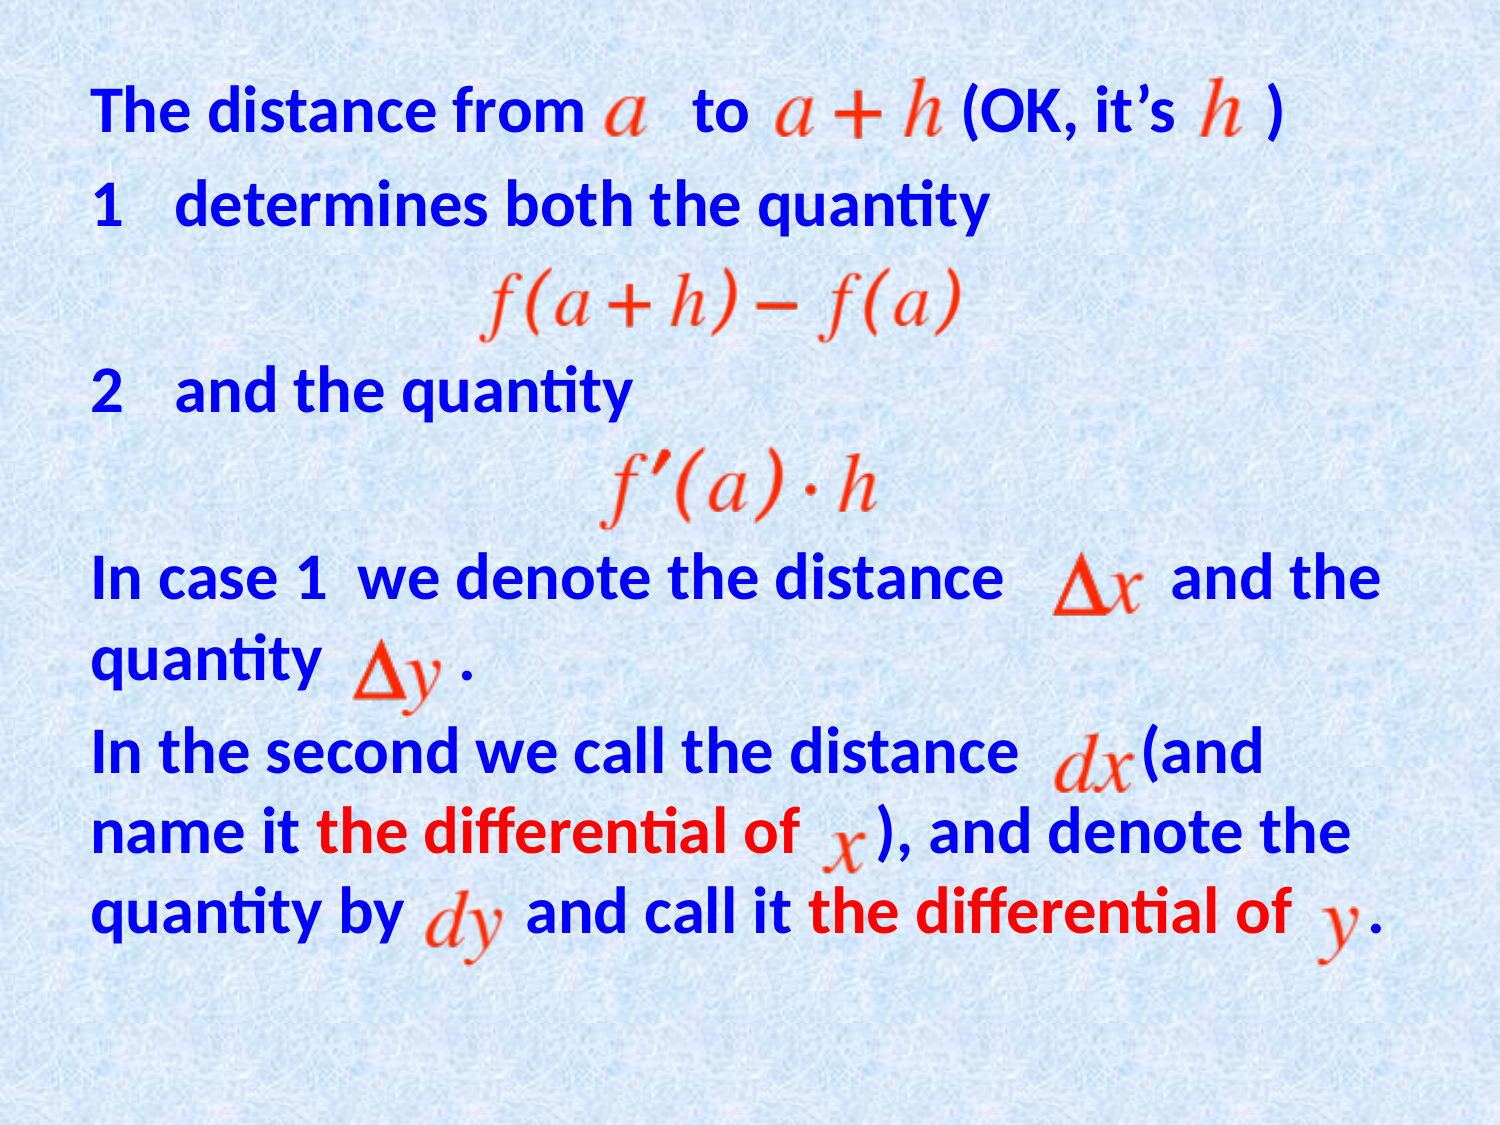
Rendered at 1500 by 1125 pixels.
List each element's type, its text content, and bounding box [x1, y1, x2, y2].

picture [0, 0, 1500, 1125]
list The distance from to (OK, it’s ) determines both the quantity and the quantity In case 1 we denote the distance and the quantity . In the second we call the distance (and name it the differential of ), and denote the quantity by and call it the differential of . [75, 58, 1425, 1076]
